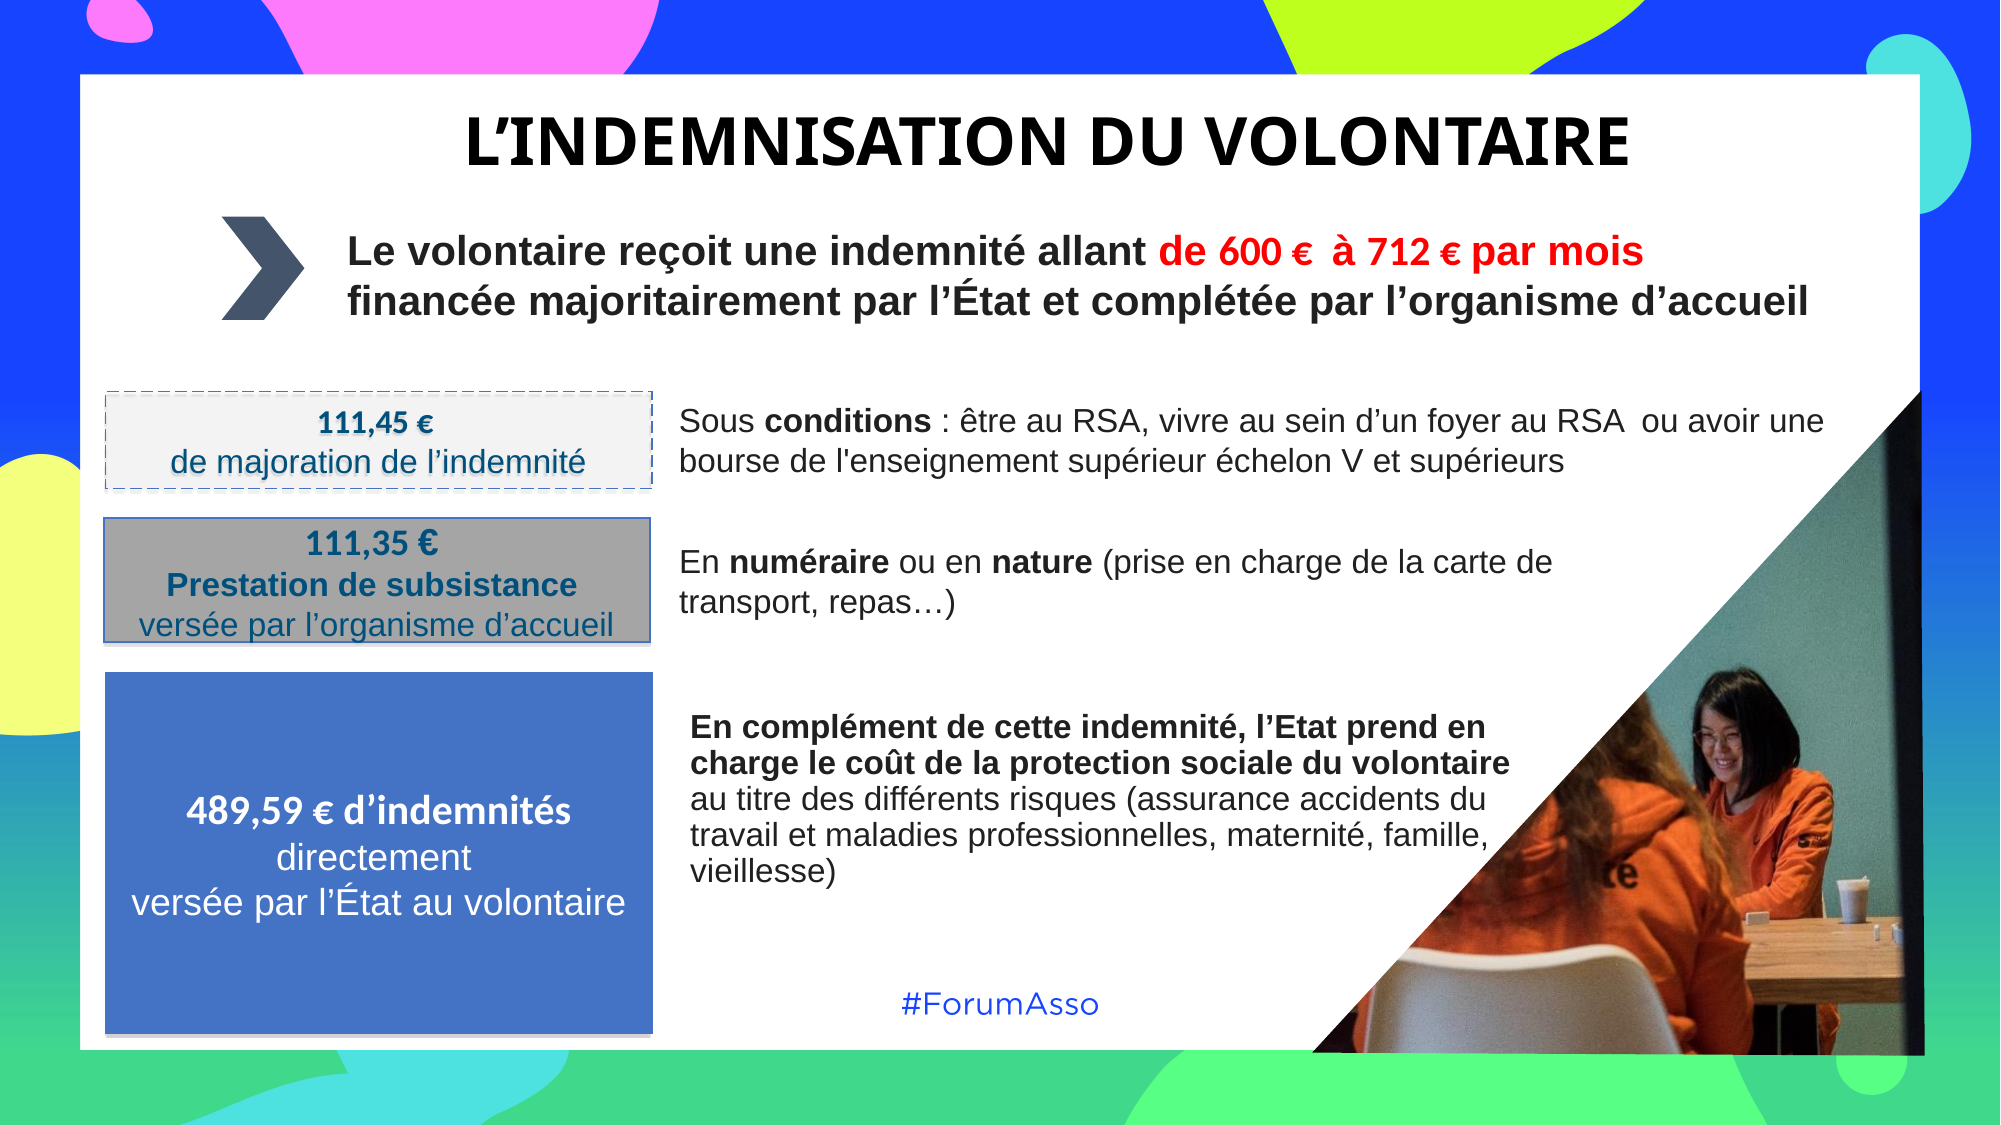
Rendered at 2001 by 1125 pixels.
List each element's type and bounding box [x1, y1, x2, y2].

list [0, 0, 2000, 1125]
text_box [103, 391, 652, 1034]
